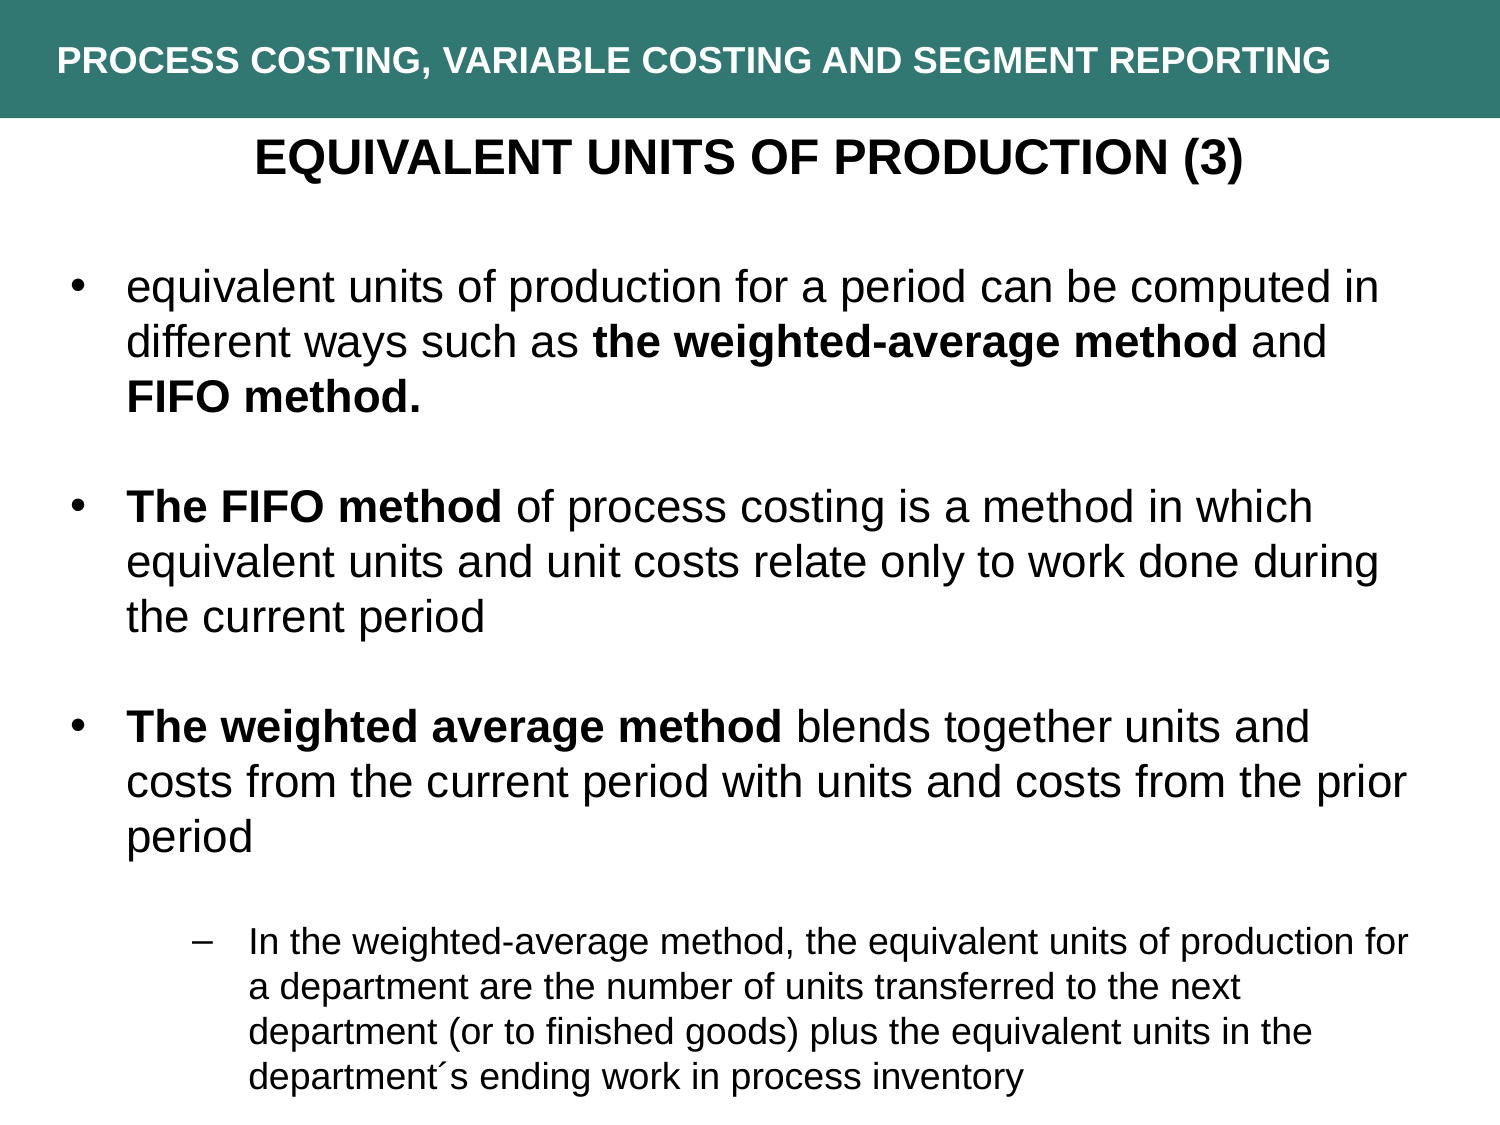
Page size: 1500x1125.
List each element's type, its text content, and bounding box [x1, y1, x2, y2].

text_box PROCESS COSTING, VARIABLE COSTING AND SEGMENT REPORTING [0, 0, 1500, 120]
text_box EQUIVALENT UNITS OF PRODUCTION (3) [55, 117, 1444, 193]
text_box equivalent units of production for a period can be computed in different ways such as the weighted-average method and FIFO method. The FIFO method of process costing is a method in which equivalent units and unit costs relate only to work done during the current period The weighted average method blends together units and costs from the current period with units and costs from the prior period In the weighted-average method, the equivalent units of production for a department are the number of units transferred to the next department (or to finished goods) plus the equivalent units in the department´s ending work in process inventory [55, 249, 1446, 1105]
